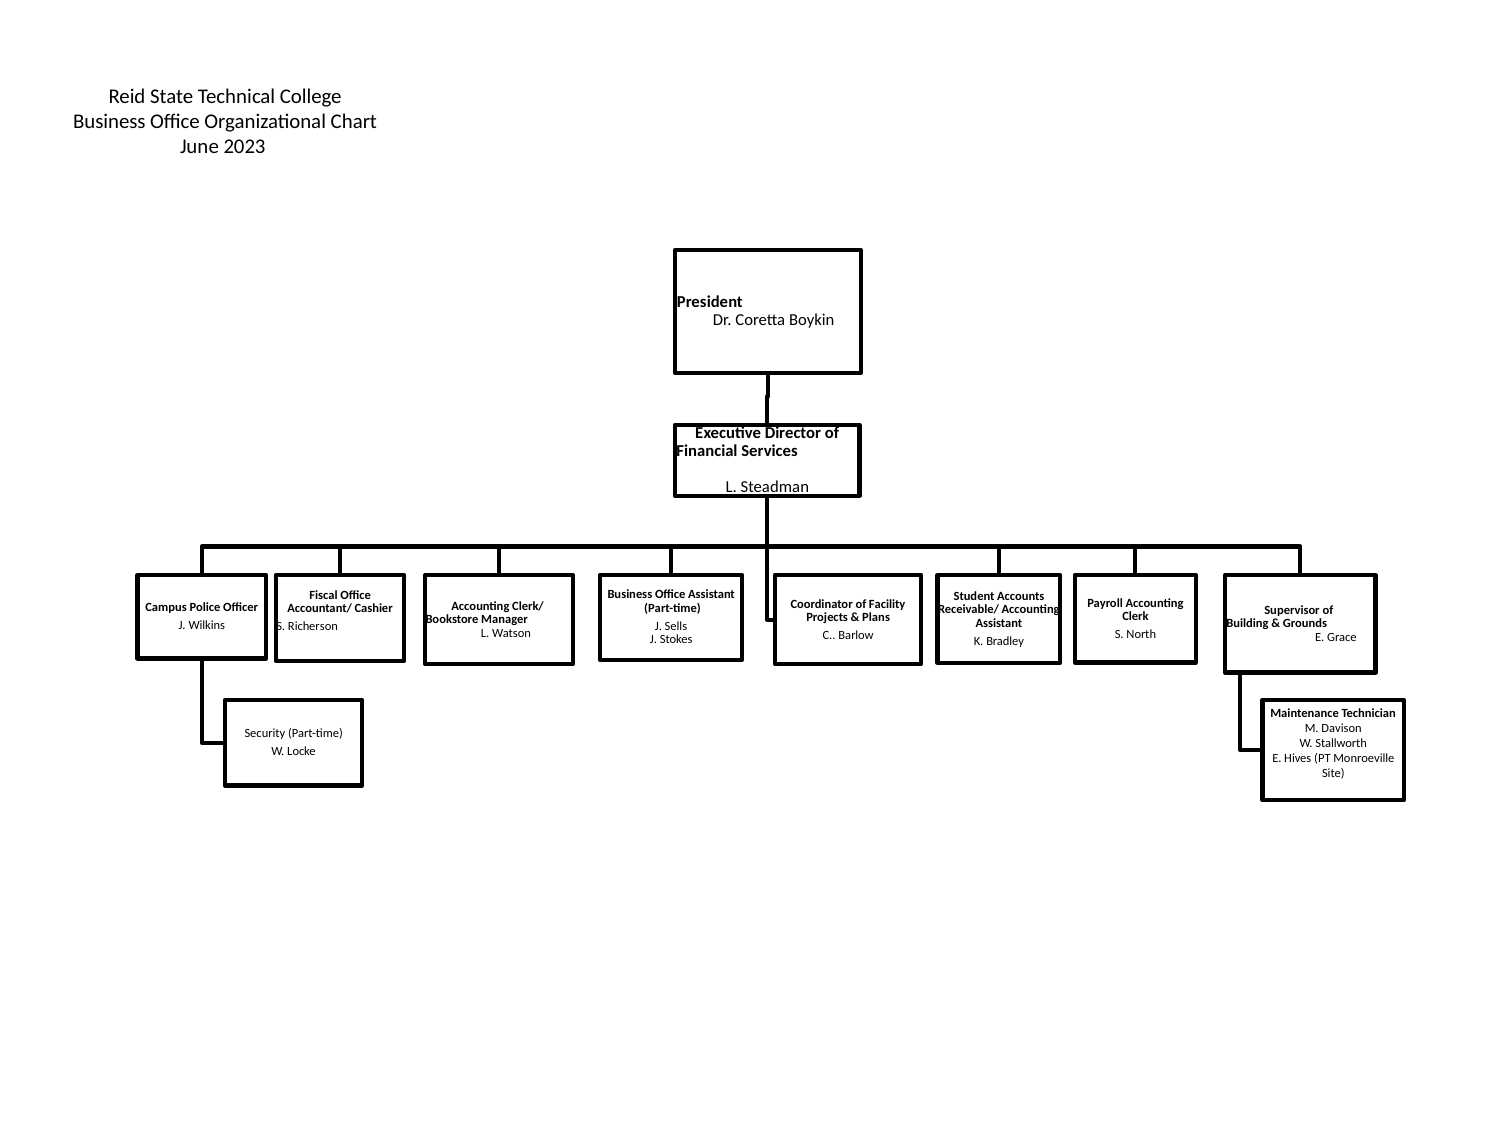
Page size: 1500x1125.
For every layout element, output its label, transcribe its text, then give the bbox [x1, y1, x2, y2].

text_box Reid State Technical College Business Office Organizational Chart June 2023 [50, 74, 400, 190]
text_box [99, 87, 1413, 1063]
